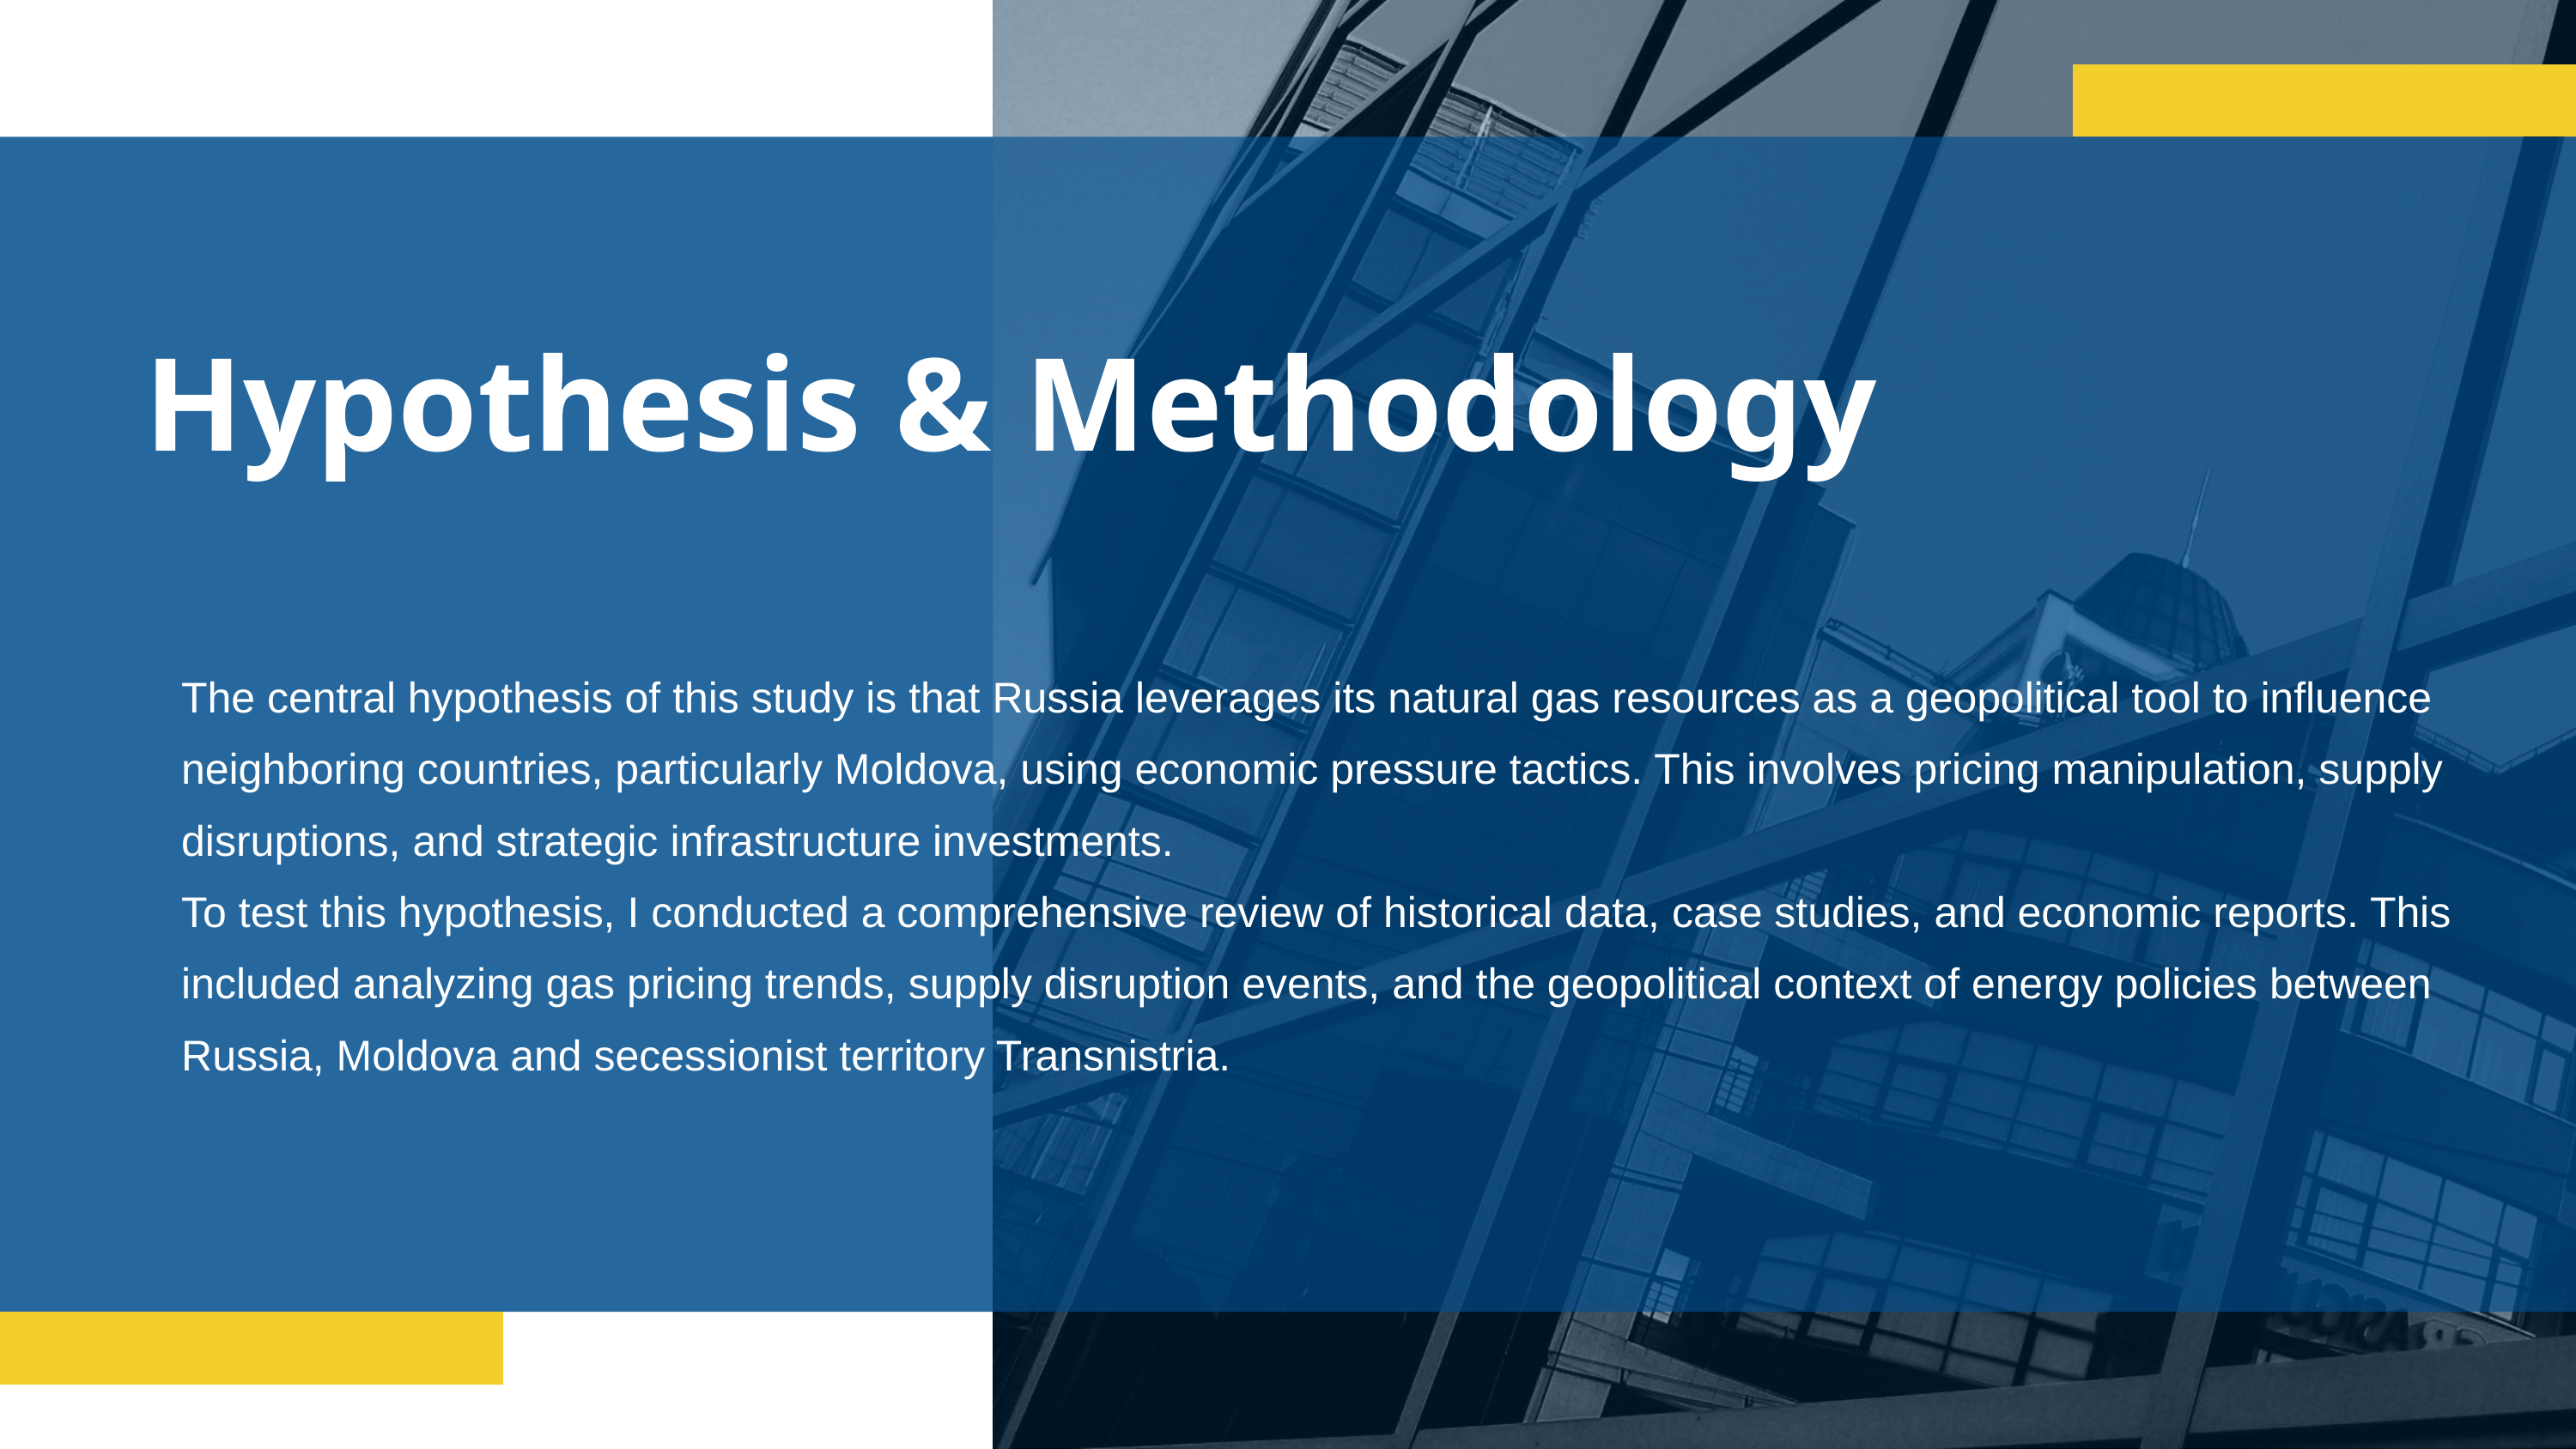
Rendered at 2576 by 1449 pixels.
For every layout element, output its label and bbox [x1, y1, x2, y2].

text_box [144, 298, 2549, 1088]
text_box [992, 1318, 2576, 1449]
text_box [2072, 38, 2576, 500]
text_box [992, 106, 2068, 295]
text_box [992, 506, 2576, 1313]
text_box [992, 0, 2576, 105]
text_box [0, 1286, 504, 1449]
text_box [0, 106, 991, 1313]
